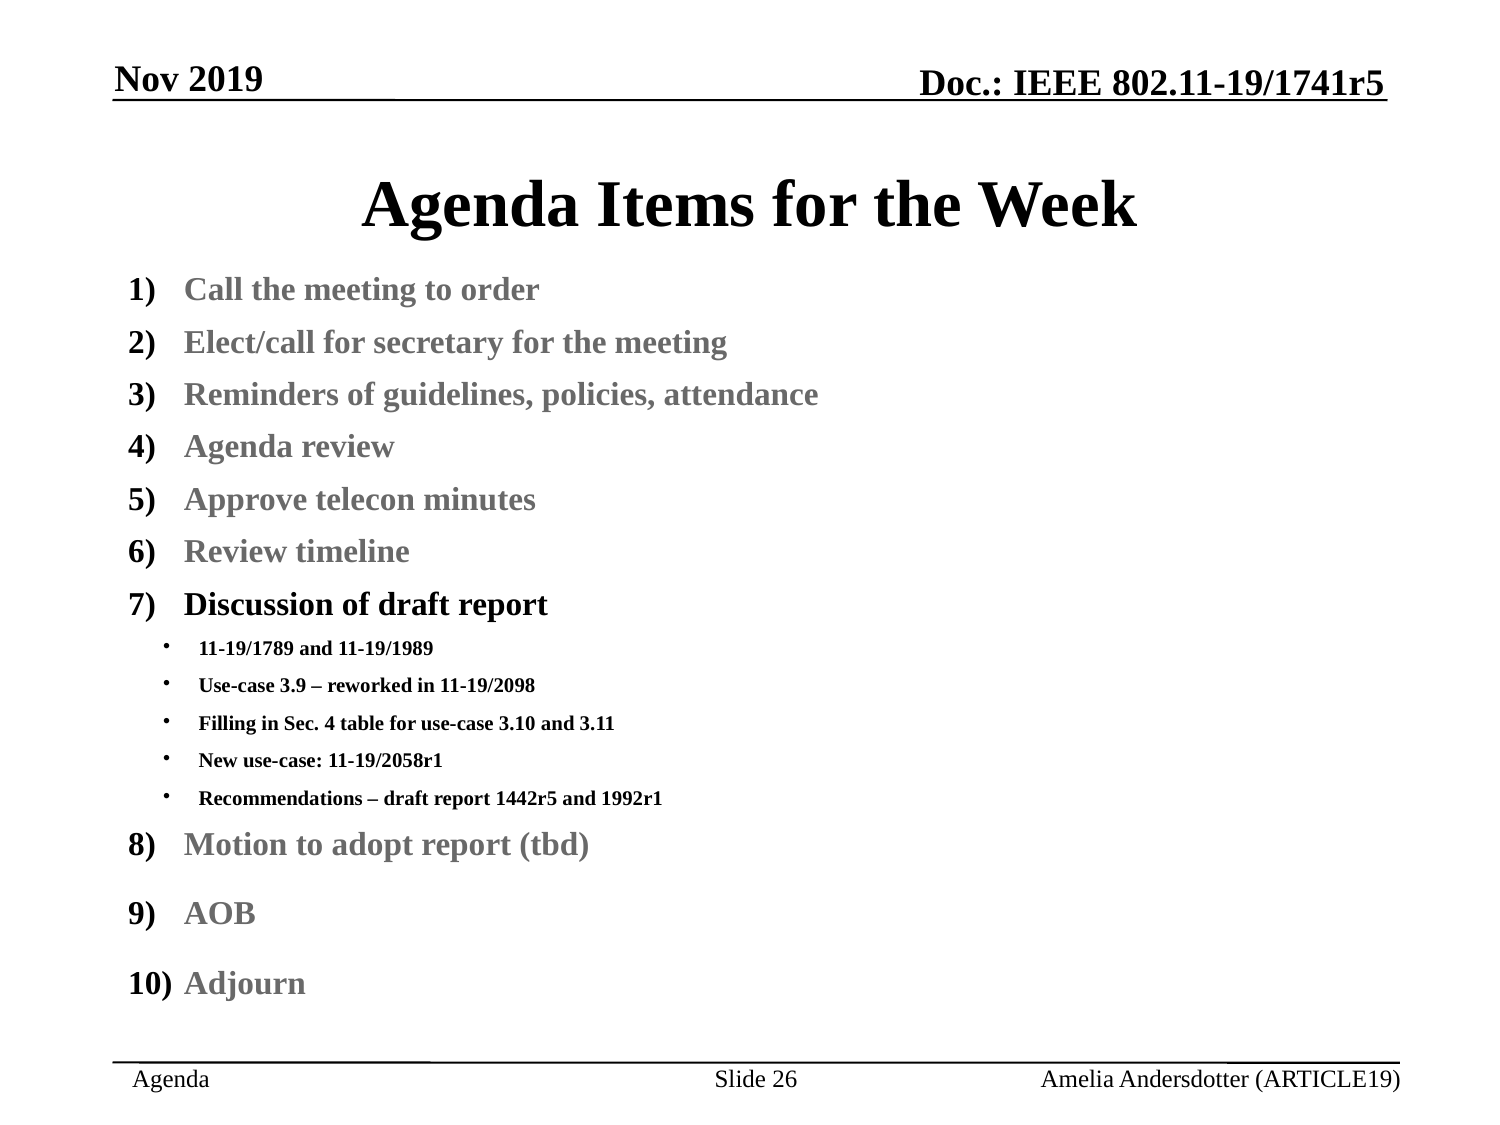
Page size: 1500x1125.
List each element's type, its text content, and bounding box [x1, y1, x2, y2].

text_box Agenda Items for the Week [112, 112, 1387, 287]
text_box Nov 2019 [114, 54, 422, 99]
text_box Slide <number> [712, 1062, 799, 1122]
text_box Call the meeting to order Elect/call for secretary for the meeting Reminders of guidelines, policies, attendance Agenda review Approve telecon minutes Review timeline Discussion of draft report 11-19/1789 and 11-19/1989 Use-case 3.9 – reworked in 11-19/2098 Filling in Sec. 4 table for use-case 3.10 and 3.11 New use-case: 11-19/2058r1 Recommendations – draft report 1442r5 and 1992r1 Motion to adopt report (tbd) AOB Adjourn [112, 287, 1387, 1039]
text_box Amelia Andersdotter (ARTICLE19) [878, 1062, 1401, 1092]
